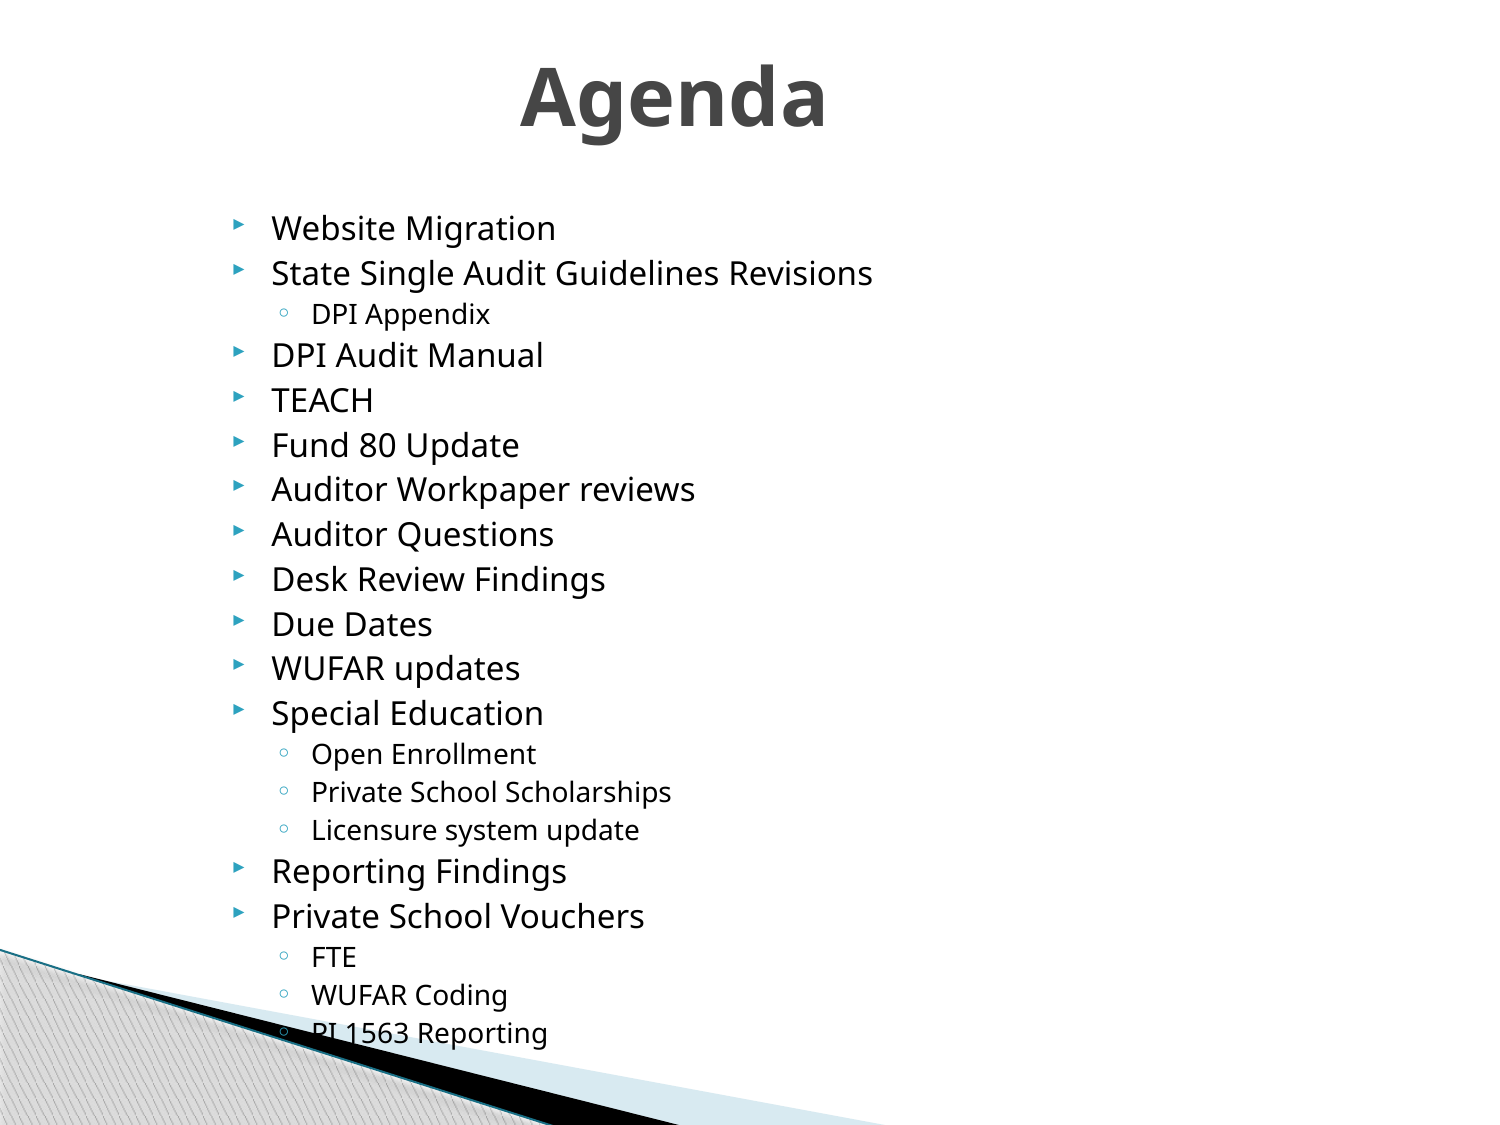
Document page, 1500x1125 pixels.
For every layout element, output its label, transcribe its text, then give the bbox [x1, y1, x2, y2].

list Website Migration State Single Audit Guidelines Revisions DPI Appendix DPI Audit Manual TEACH Fund 80 Update Auditor Workpaper reviews Auditor Questions Desk Review Findings Due Dates WUFAR updates Special Education Open Enrollment Private School Scholarships Licensure system update Reporting Findings Private School Vouchers FTE WUFAR Coding PI 1563 Reporting [200, 200, 1338, 1063]
title Agenda [0, 37, 1350, 150]
